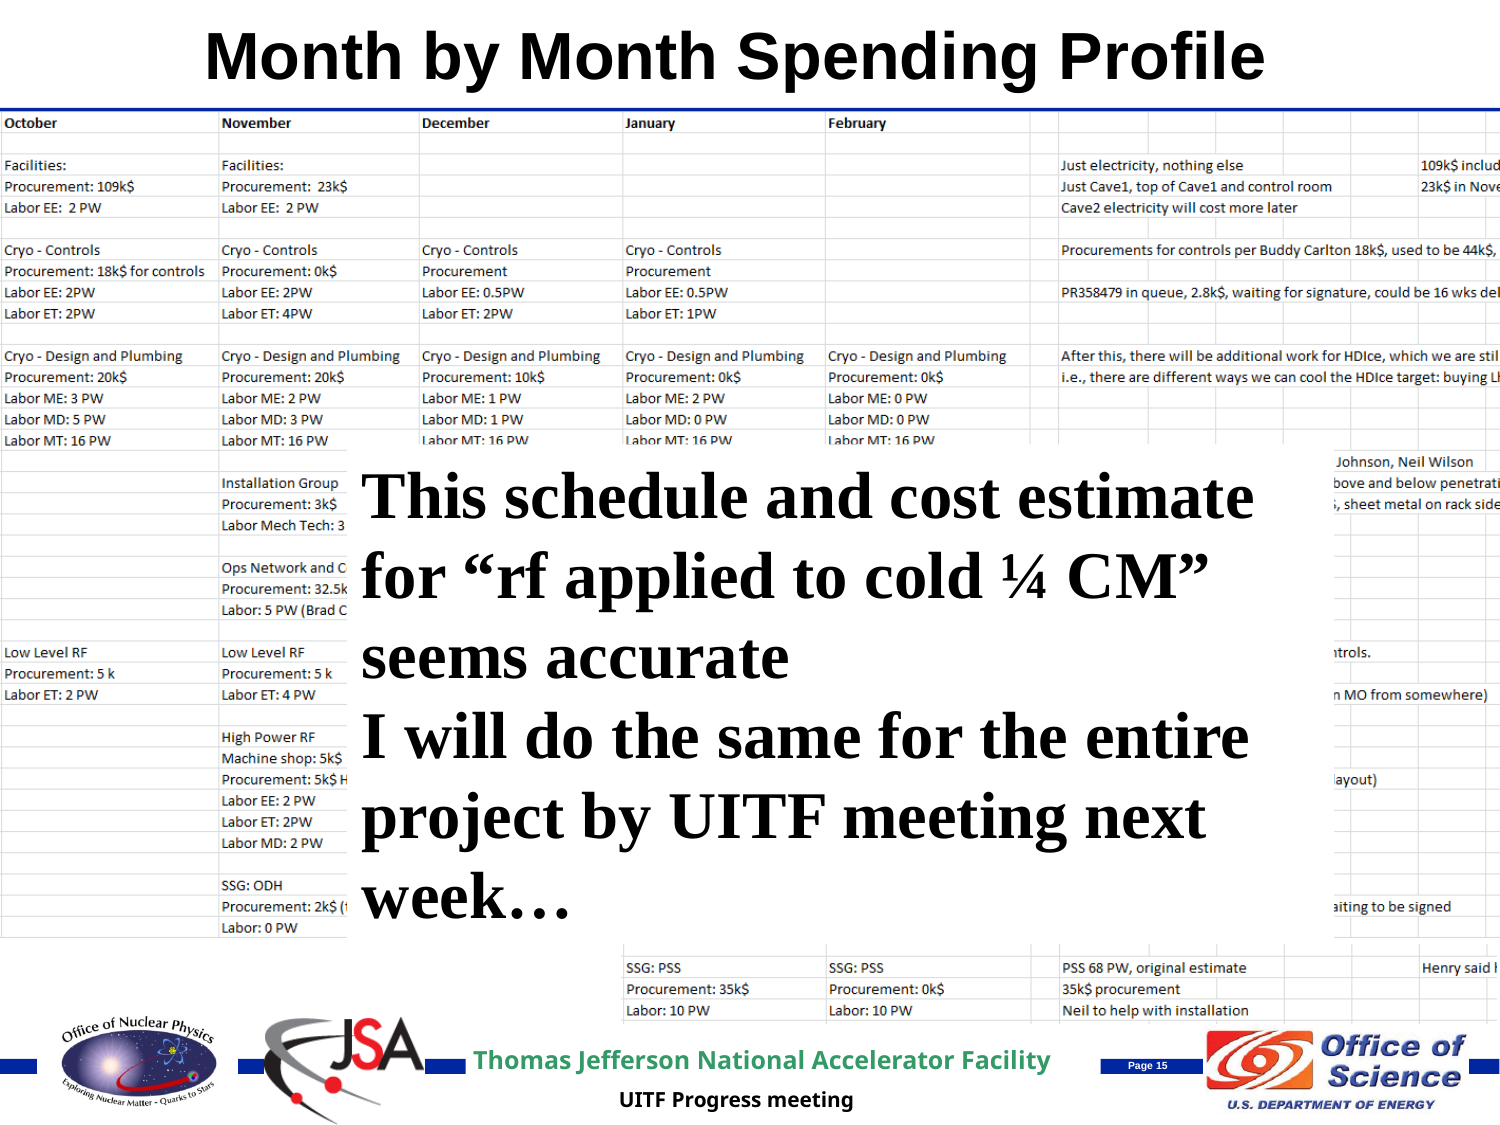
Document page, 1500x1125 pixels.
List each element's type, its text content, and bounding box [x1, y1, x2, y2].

picture [1203, 1025, 1469, 1114]
text_box Month by Month Spending Profile [64, 0, 1407, 105]
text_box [0, 111, 1500, 1024]
picture [264, 1024, 425, 1125]
picture [37, 1024, 238, 1117]
